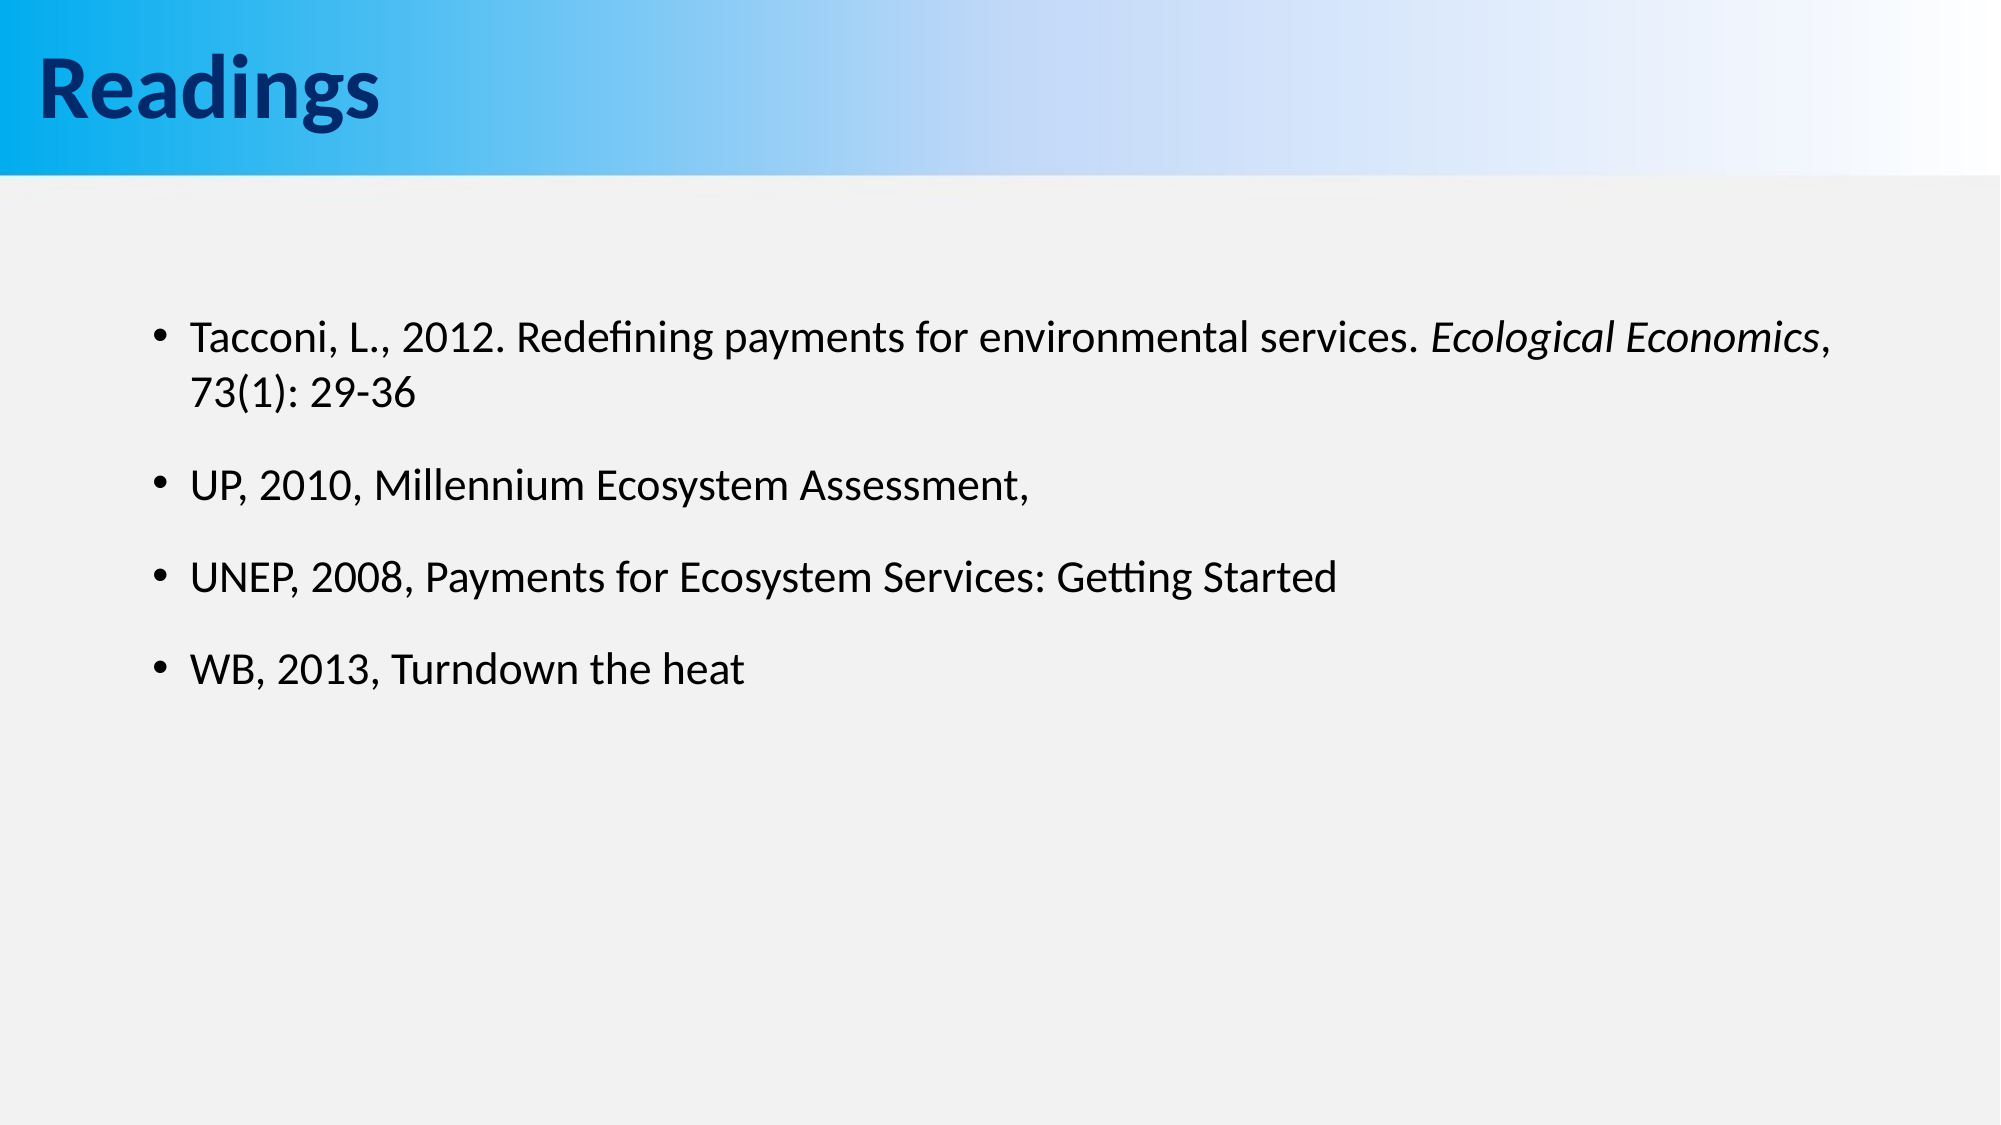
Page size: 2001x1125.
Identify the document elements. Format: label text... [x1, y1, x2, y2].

picture [0, 0, 2000, 1125]
list Tacconi, L., 2012. Redefining payments for environmental services. Ecological Economics, 73(1): 29-36 UP, 2010, Millennium Ecosystem Assessment, UNEP, 2008, Payments for Ecosystem Services: Getting Started WB, 2013, Turndown the heat [137, 299, 1863, 1014]
title Readings [23, 0, 1973, 178]
